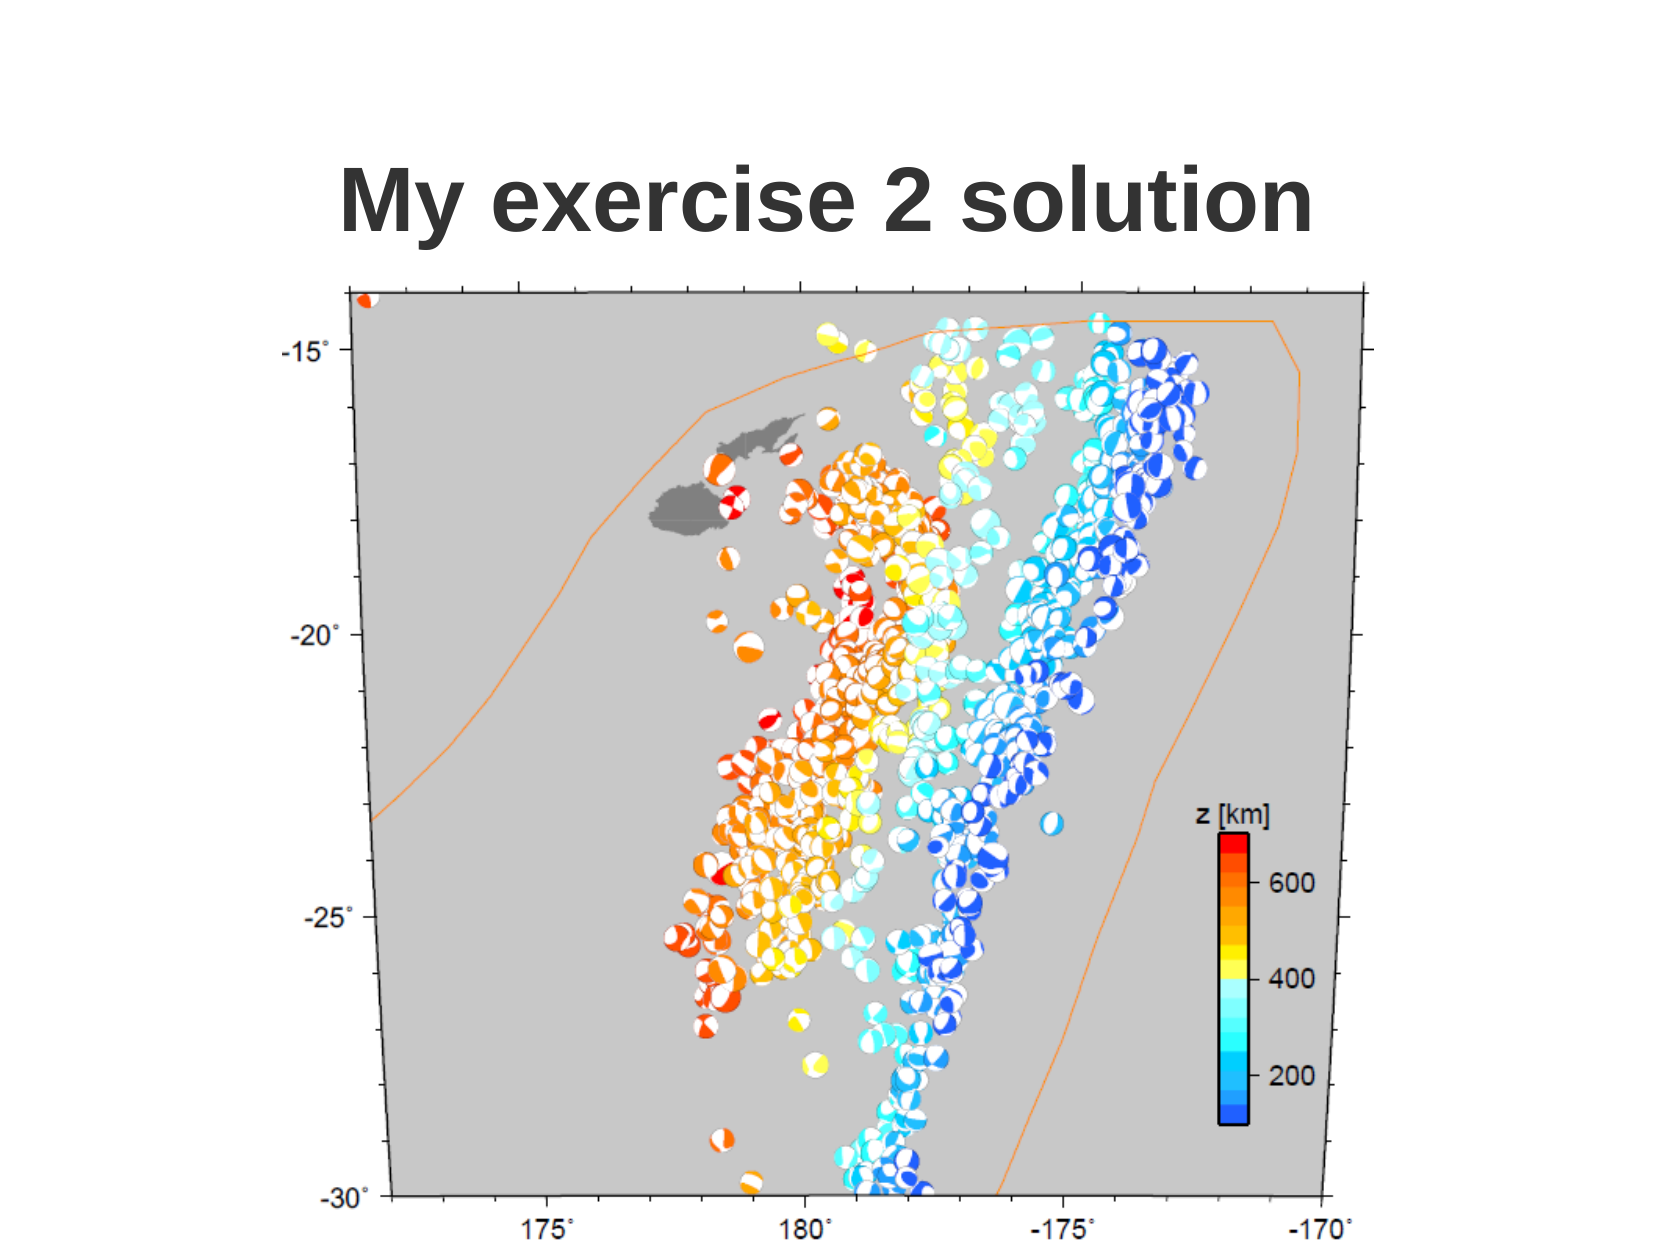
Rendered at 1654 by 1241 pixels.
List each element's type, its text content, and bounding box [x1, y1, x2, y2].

picture [281, 280, 1375, 1241]
text_box My exercise 2 solution [121, 91, 1534, 299]
